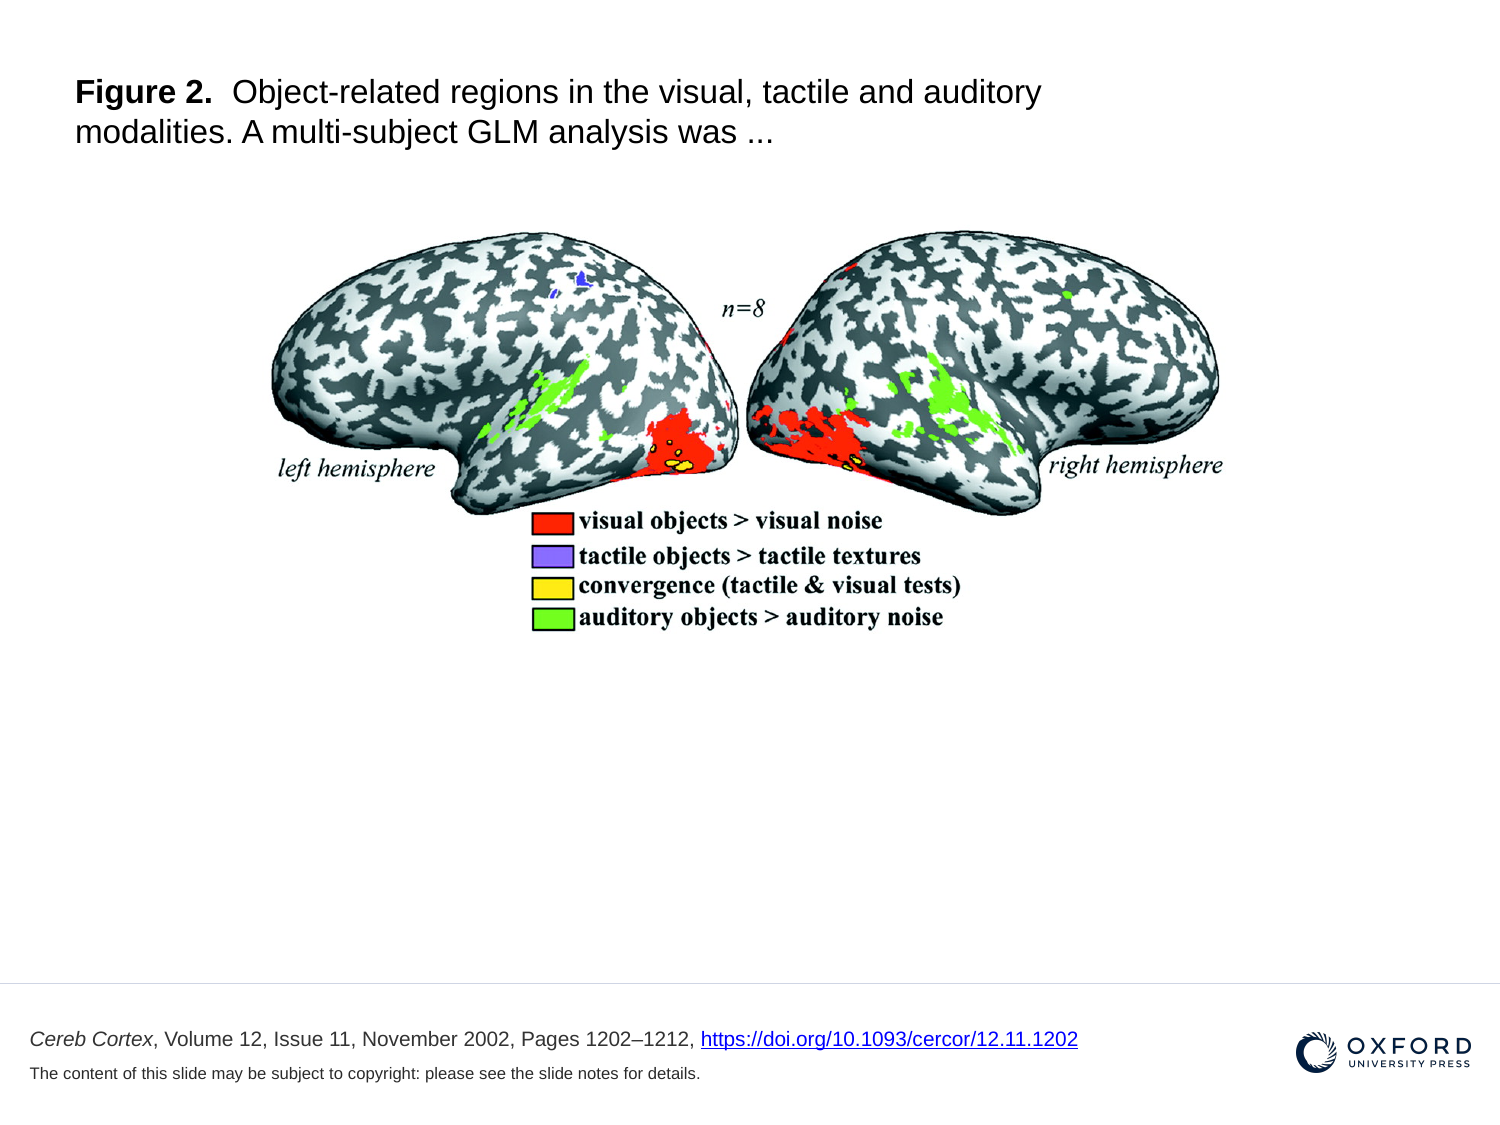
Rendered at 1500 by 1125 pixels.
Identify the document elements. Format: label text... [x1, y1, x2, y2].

picture [262, 224, 1238, 648]
title Figure 2. Object-related regions in the visual, tactile and auditory modalities. A multi-subject GLM analysis was ... [75, 69, 1078, 171]
footer Cereb Cortex, Volume 12, Issue 11, November 2002, Pages 1202–1212, https://doi.org/10.1093/cercor/12.11.1202 The content of this slide may be subject to copyright: please see the slide notes for details. [0, 983, 1260, 1125]
picture [1296, 1032, 1471, 1073]
